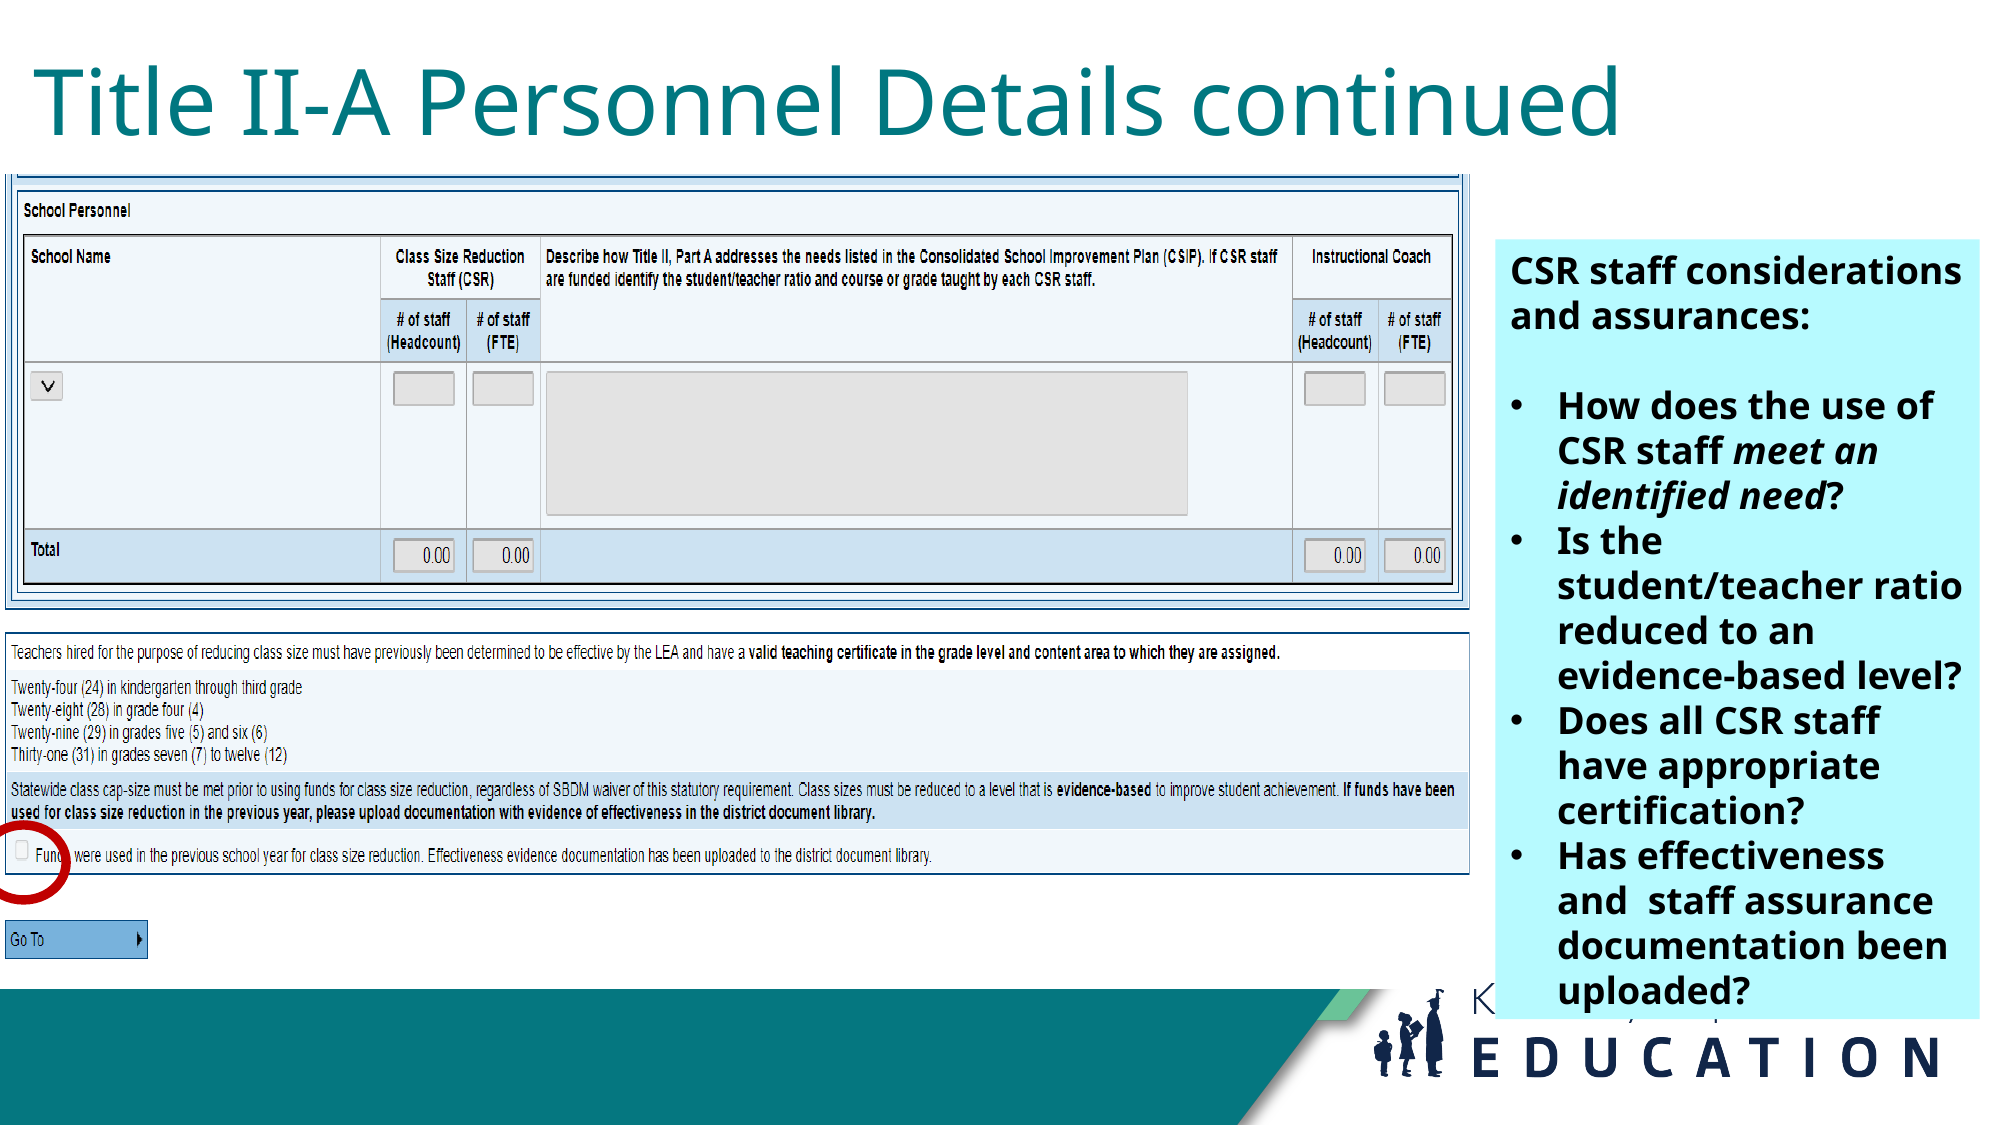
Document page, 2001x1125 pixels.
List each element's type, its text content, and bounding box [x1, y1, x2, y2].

text_box CSR staff considerations and assurances: How does the use of CSR staff meet an identified need? Is the student/teacher ratio reduced to an evidence-based level? Does all CSR staff have appropriate certification? Has effectiveness and staff assurance documentation been uploaded? [1495, 239, 1980, 1020]
picture [0, 0, 2001, 1125]
title Title II-A Personnel Details continued [18, 21, 1744, 189]
